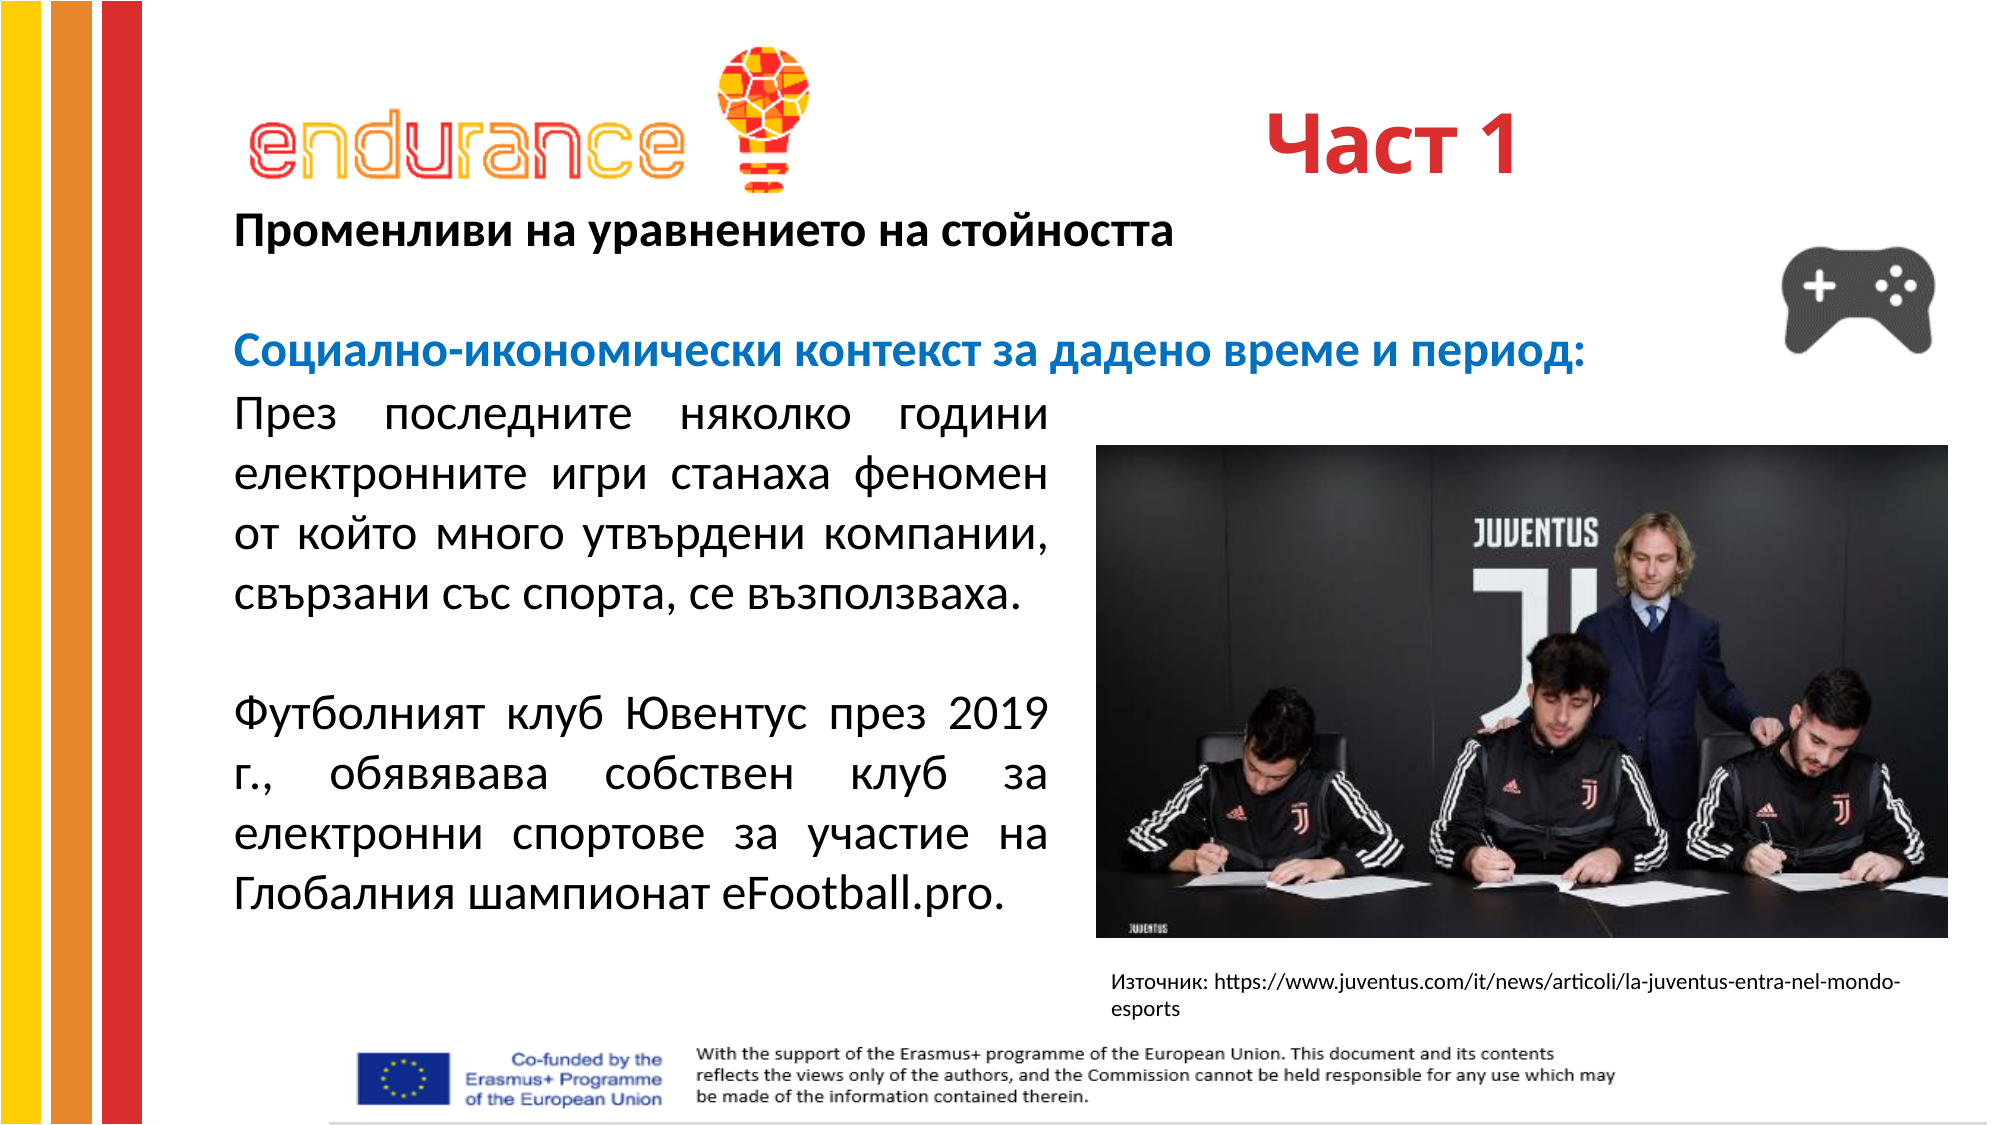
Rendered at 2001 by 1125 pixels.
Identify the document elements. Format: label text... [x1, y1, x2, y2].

text_box Източник: https://www.juventus.com/it/news/articoli/la-juventus-entra-nel-mondo-esports [1096, 958, 1961, 1029]
picture [218, 27, 845, 212]
text_box [49, 0, 94, 1125]
picture [1096, 445, 1948, 938]
picture [1775, 241, 1942, 360]
text_box [0, 0, 43, 1125]
text_box През последните няколко години електронните игри станаха феномен от който много утвърдени компании, свързани със спорта, се възползваха. Футболният клуб Ювентус през 2019 г., обявявава собствен клуб за електронни спортове за участие на Глобалния шампионат eFootball.pro. [218, 372, 1065, 994]
text_box Част 1 [864, 90, 1948, 200]
text_box [100, 0, 144, 1125]
subtitle Променливи на уравнението на стойността Социално-икономически контекст за дадено време и период: [219, 188, 1817, 932]
picture [329, 1032, 1987, 1125]
